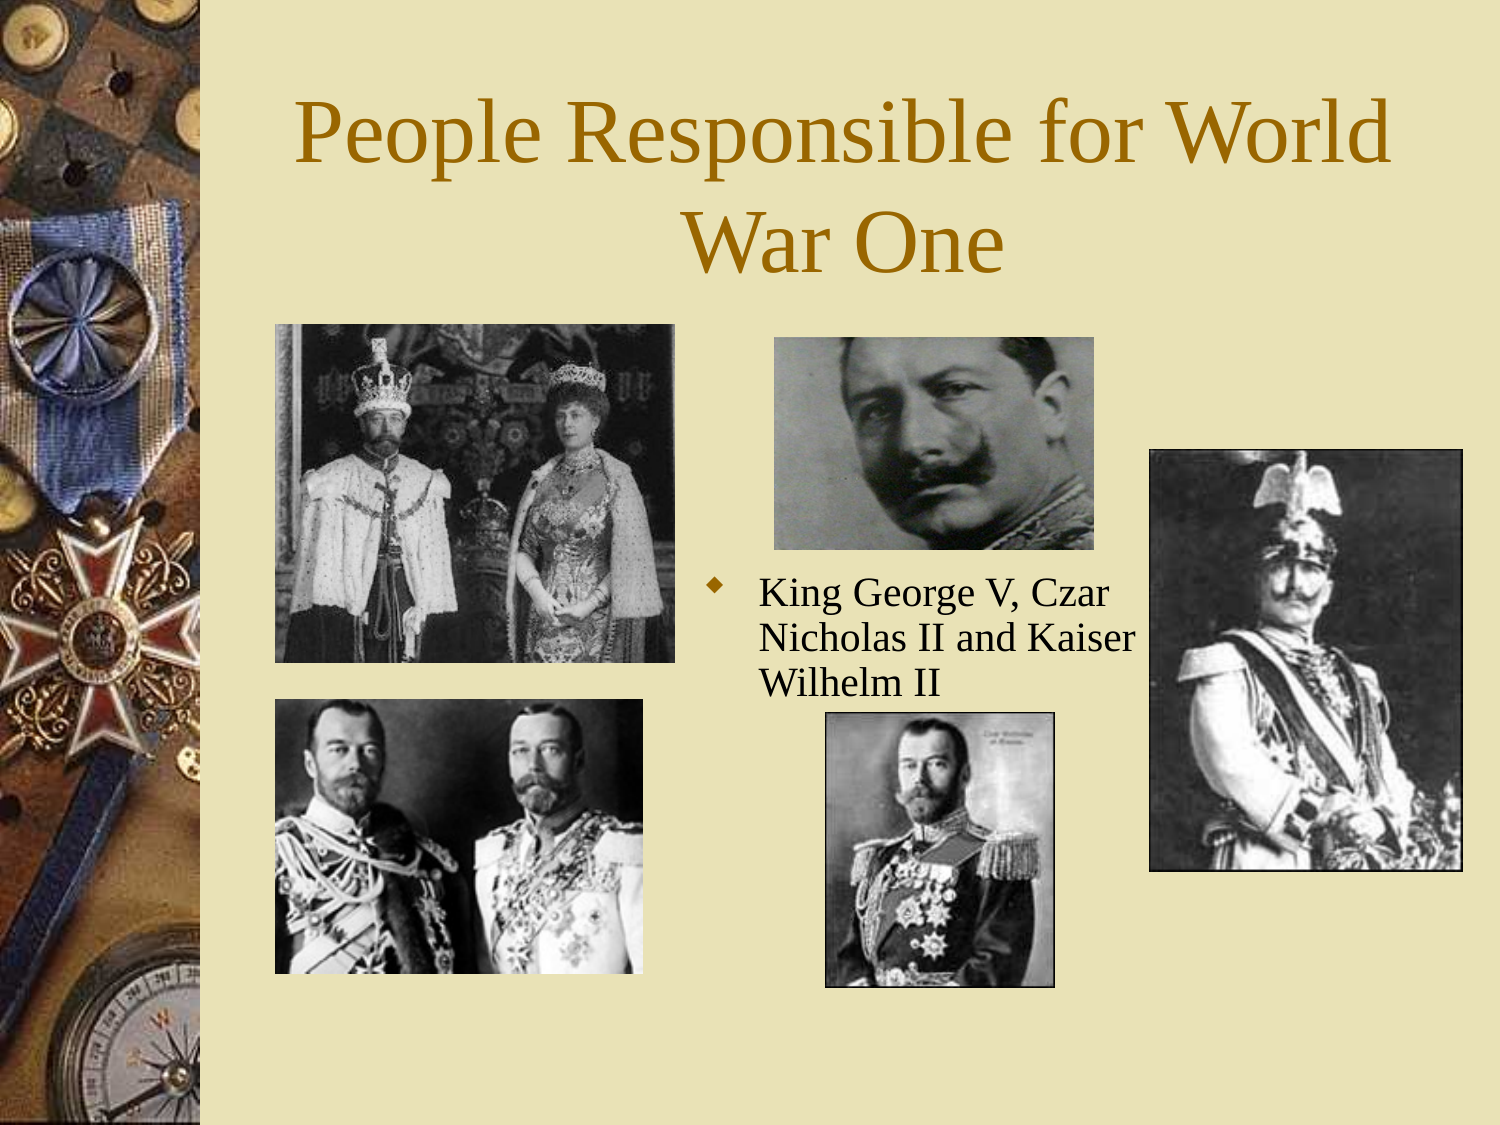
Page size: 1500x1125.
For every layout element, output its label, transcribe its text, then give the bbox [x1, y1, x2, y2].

list King George V, Czar Nicholas II and Kaiser Wilhelm II [687, 562, 1144, 675]
picture [774, 337, 1094, 551]
title People Responsible for World War One [225, 87, 1463, 275]
picture [0, 0, 200, 1125]
picture [1149, 449, 1464, 873]
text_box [274, 324, 676, 664]
picture [274, 699, 643, 974]
picture [824, 712, 1055, 988]
